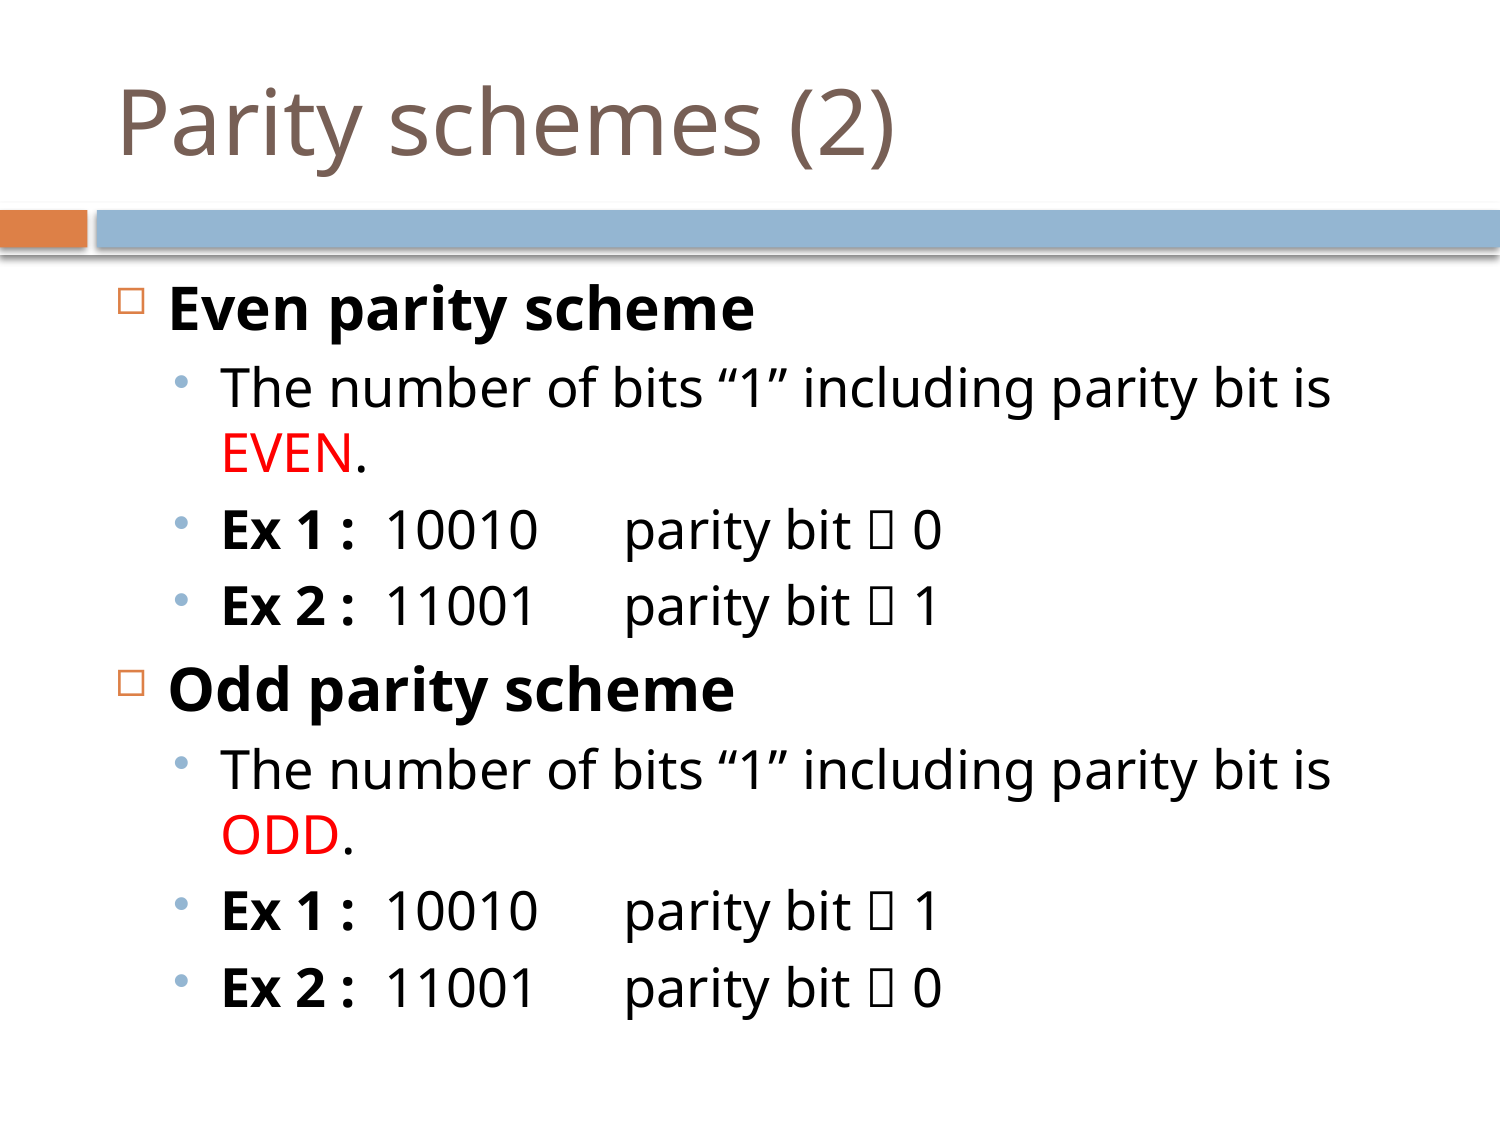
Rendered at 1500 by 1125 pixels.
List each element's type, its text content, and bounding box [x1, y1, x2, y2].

title Parity schemes (2) [100, 37, 1438, 200]
list Even parity scheme The number of bits “1” including parity bit is EVEN. Ex 1 : 10010 parity bit  0 Ex 2 : 11001 parity bit  1 Odd parity scheme The number of bits “1” including parity bit is ODD. Ex 1 : 10010 parity bit  1 Ex 2 : 11001 parity bit  0 [100, 262, 1438, 1000]
